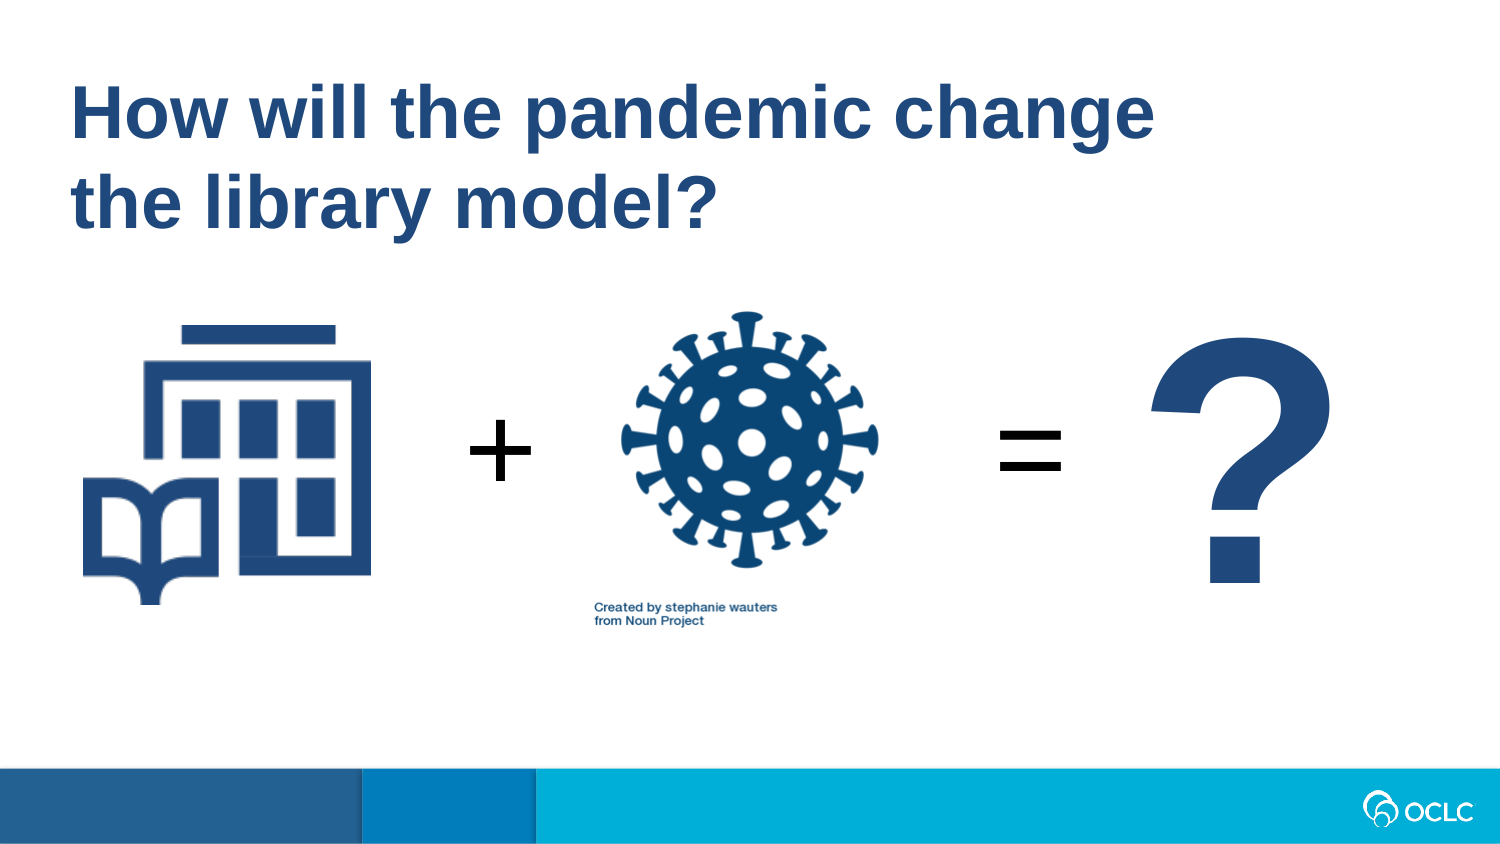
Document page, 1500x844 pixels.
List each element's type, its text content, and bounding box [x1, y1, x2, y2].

text_box ? [1123, 226, 1362, 660]
picture [82, 325, 371, 605]
list How will the pandemic change the library model? [55, 56, 1441, 254]
text_box + [452, 362, 549, 524]
picture [567, 282, 933, 648]
text_box = [982, 362, 1079, 524]
